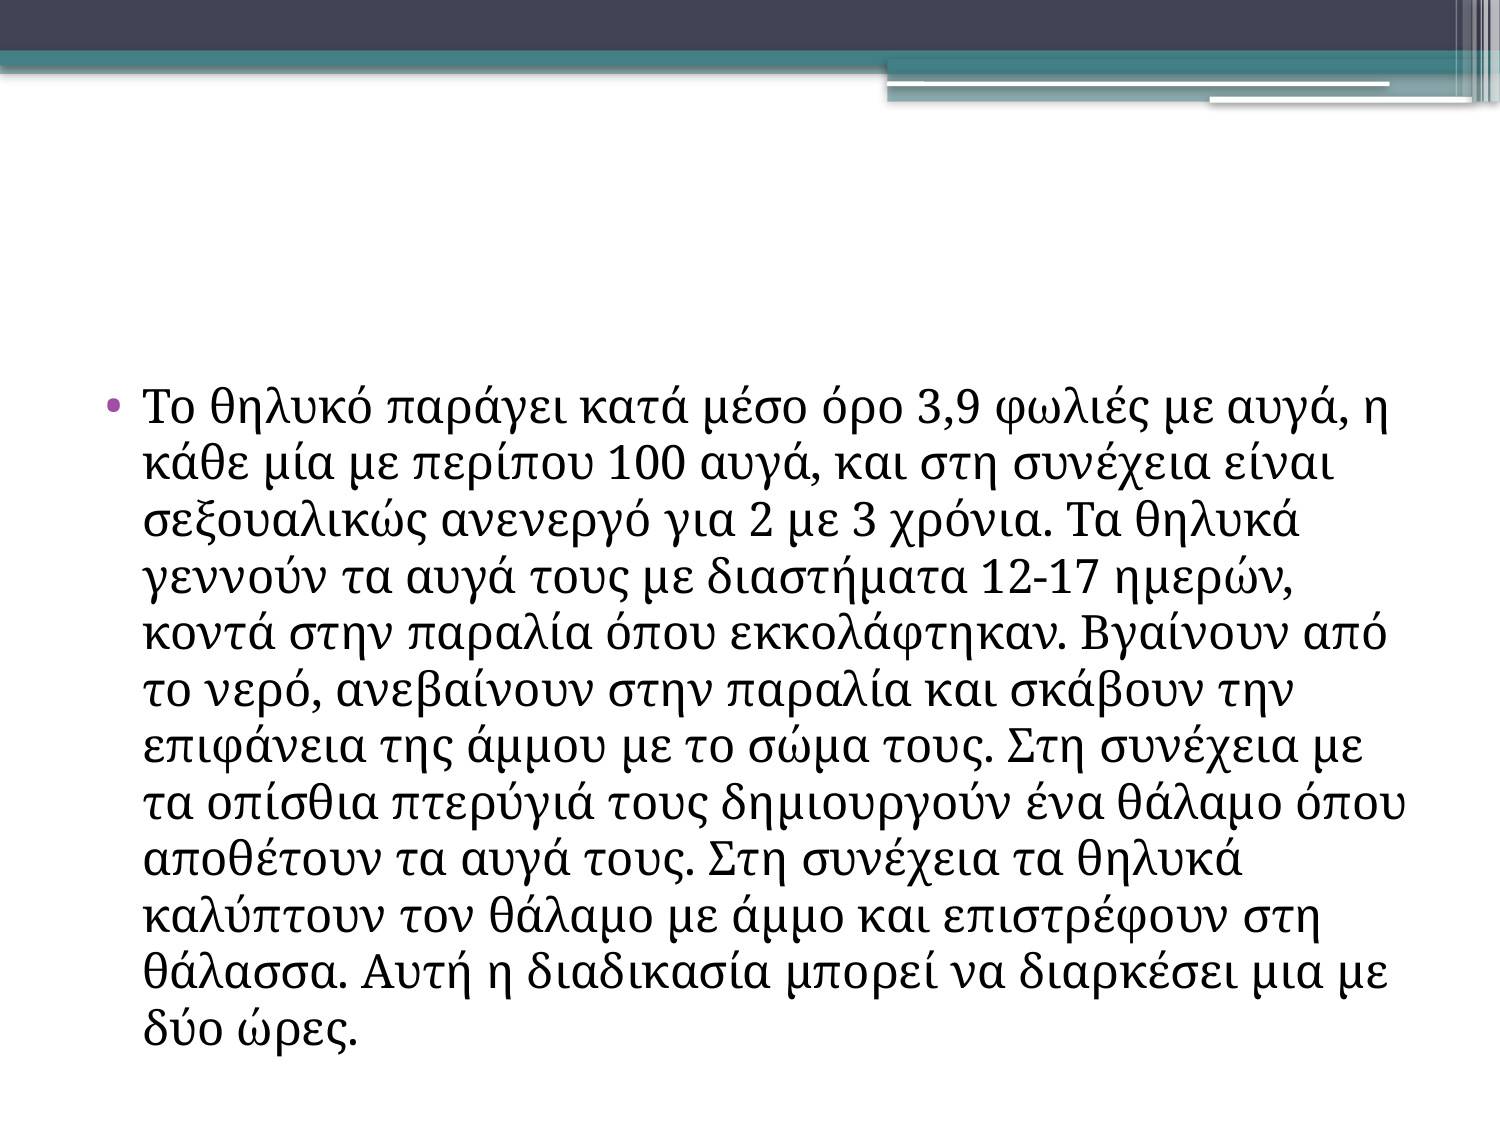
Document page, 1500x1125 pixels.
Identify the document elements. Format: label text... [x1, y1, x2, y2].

list Το θηλυκό παράγει κατά μέσο όρο 3,9 φωλιές με αυγά, η κάθε μία με περίπου 100 αυγά, και στη συνέχεια είναι σεξουαλικώς ανενεργό για 2 με 3 χρόνια. Τα θηλυκά γεννούν τα αυγά τους με διαστήματα 12-17 ημερών, κοντά στην παραλία όπου εκκολάφτηκαν. Βγαίνουν από το νερό, ανεβαίνουν στην παραλία και σκάβουν την επιφάνεια της άμμου με το σώμα τους. Στη συνέχεια με τα οπίσθια πτερύγιά τους δημιουργούν ένα θάλαμο όπου αποθέτουν τα αυγά τους. Στη συνέχεια τα θηλυκά καλύπτουν τον θάλαμο με άμμο και επιστρέφουν στη θάλασσα. Αυτή η διαδικασία μπορεί να διαρκέσει μια με δύο ώρες. [75, 368, 1425, 1079]
